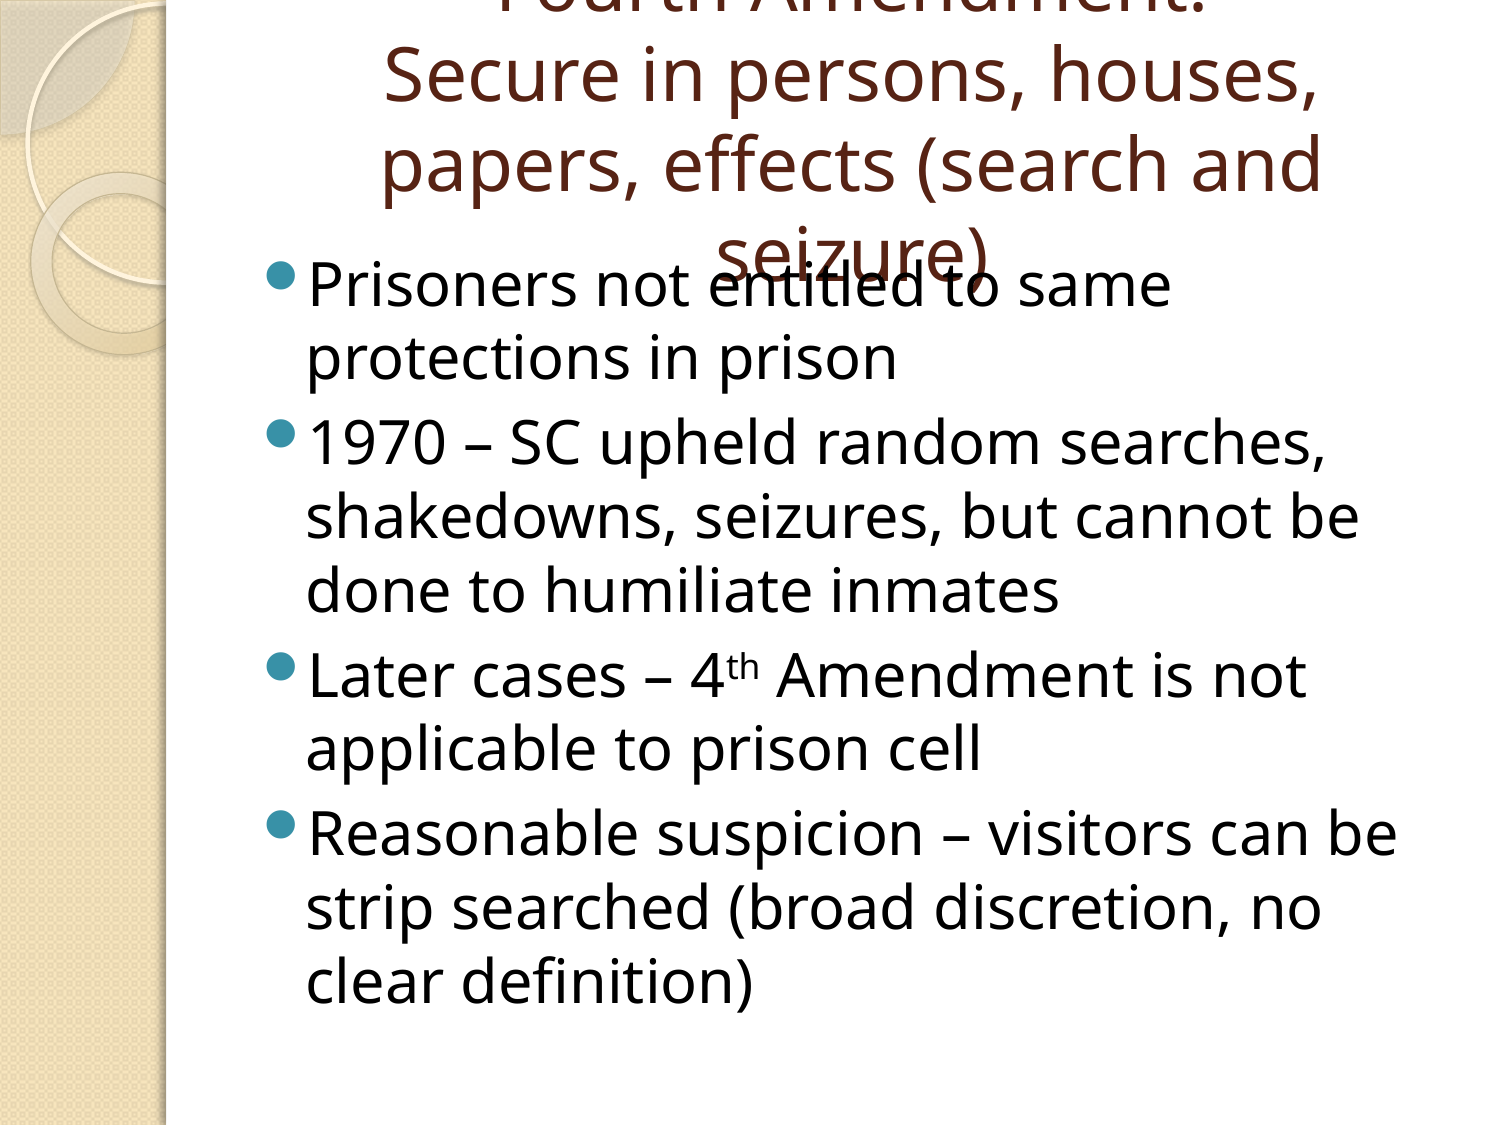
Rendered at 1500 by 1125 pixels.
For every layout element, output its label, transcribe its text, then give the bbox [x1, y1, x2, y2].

title Fourth Amendment: Secure in persons, houses, papers, effects (search and seizure) [237, 0, 1468, 233]
list Prisoners not entitled to same protections in prison 1970 – SC upheld random searches, shakedowns, seizures, but cannot be done to humiliate inmates Later cases – 4th Amendment is not applicable to prison cell Reasonable suspicion – visitors can be strip searched (broad discretion, no clear definition) [235, 237, 1466, 1025]
